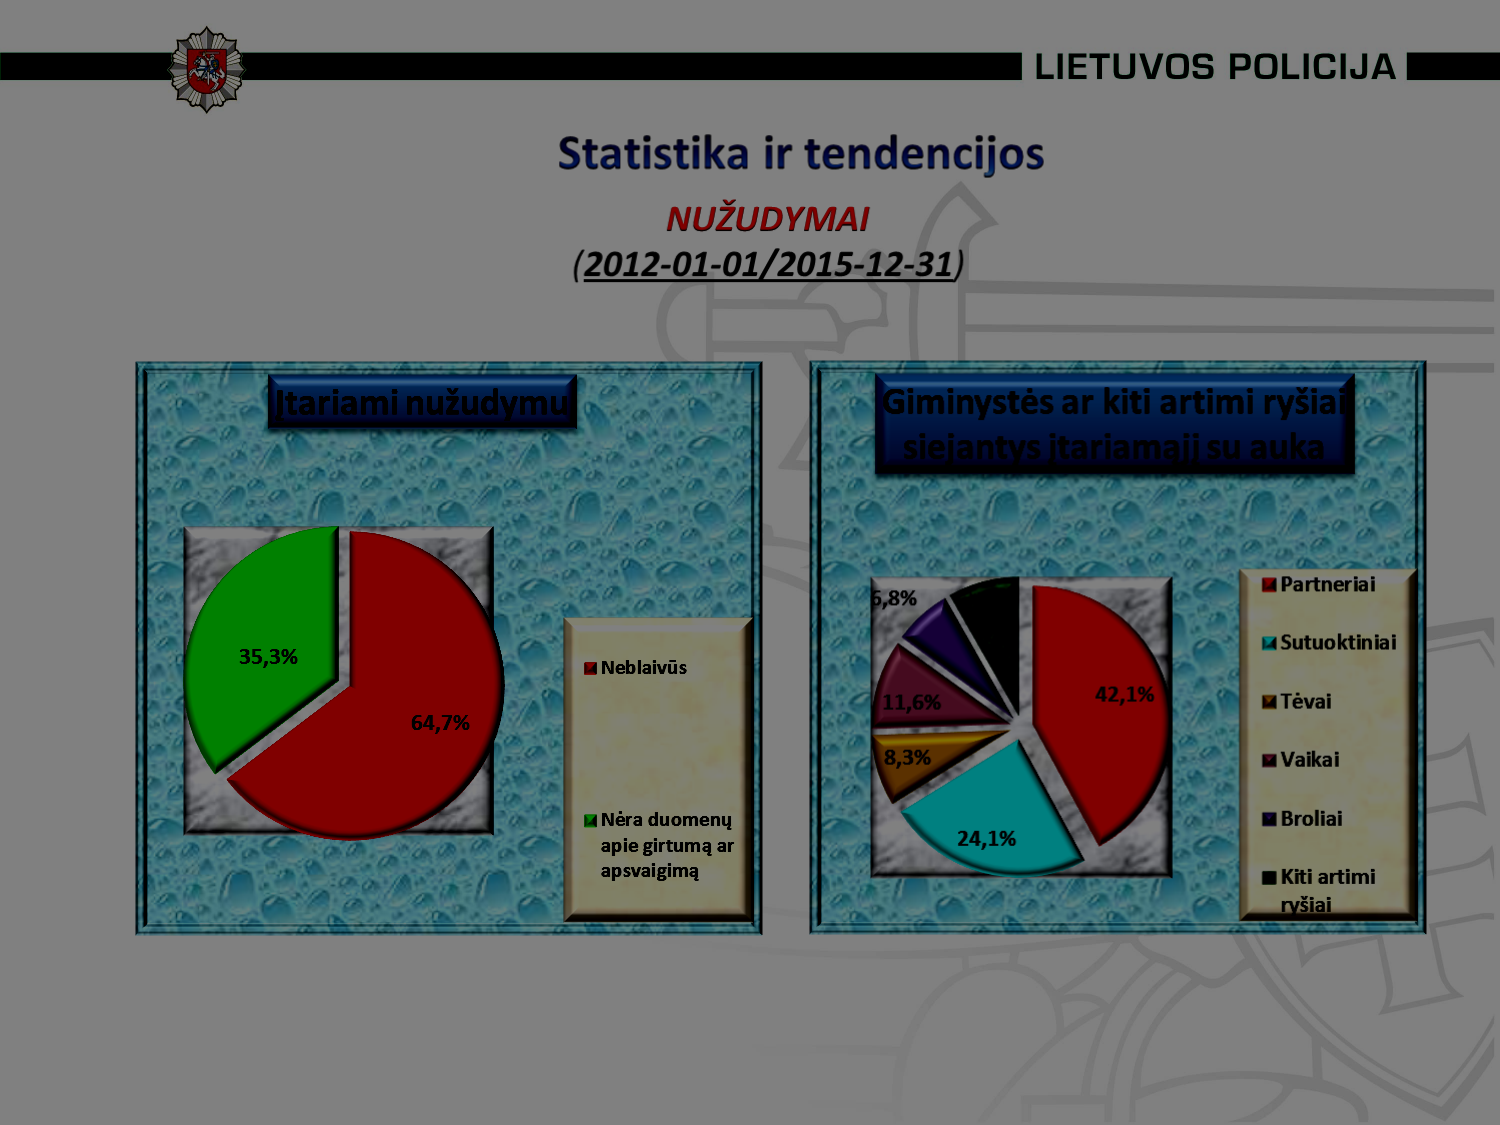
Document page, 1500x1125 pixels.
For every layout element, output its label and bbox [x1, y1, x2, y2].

picture [106, 106, 1463, 937]
